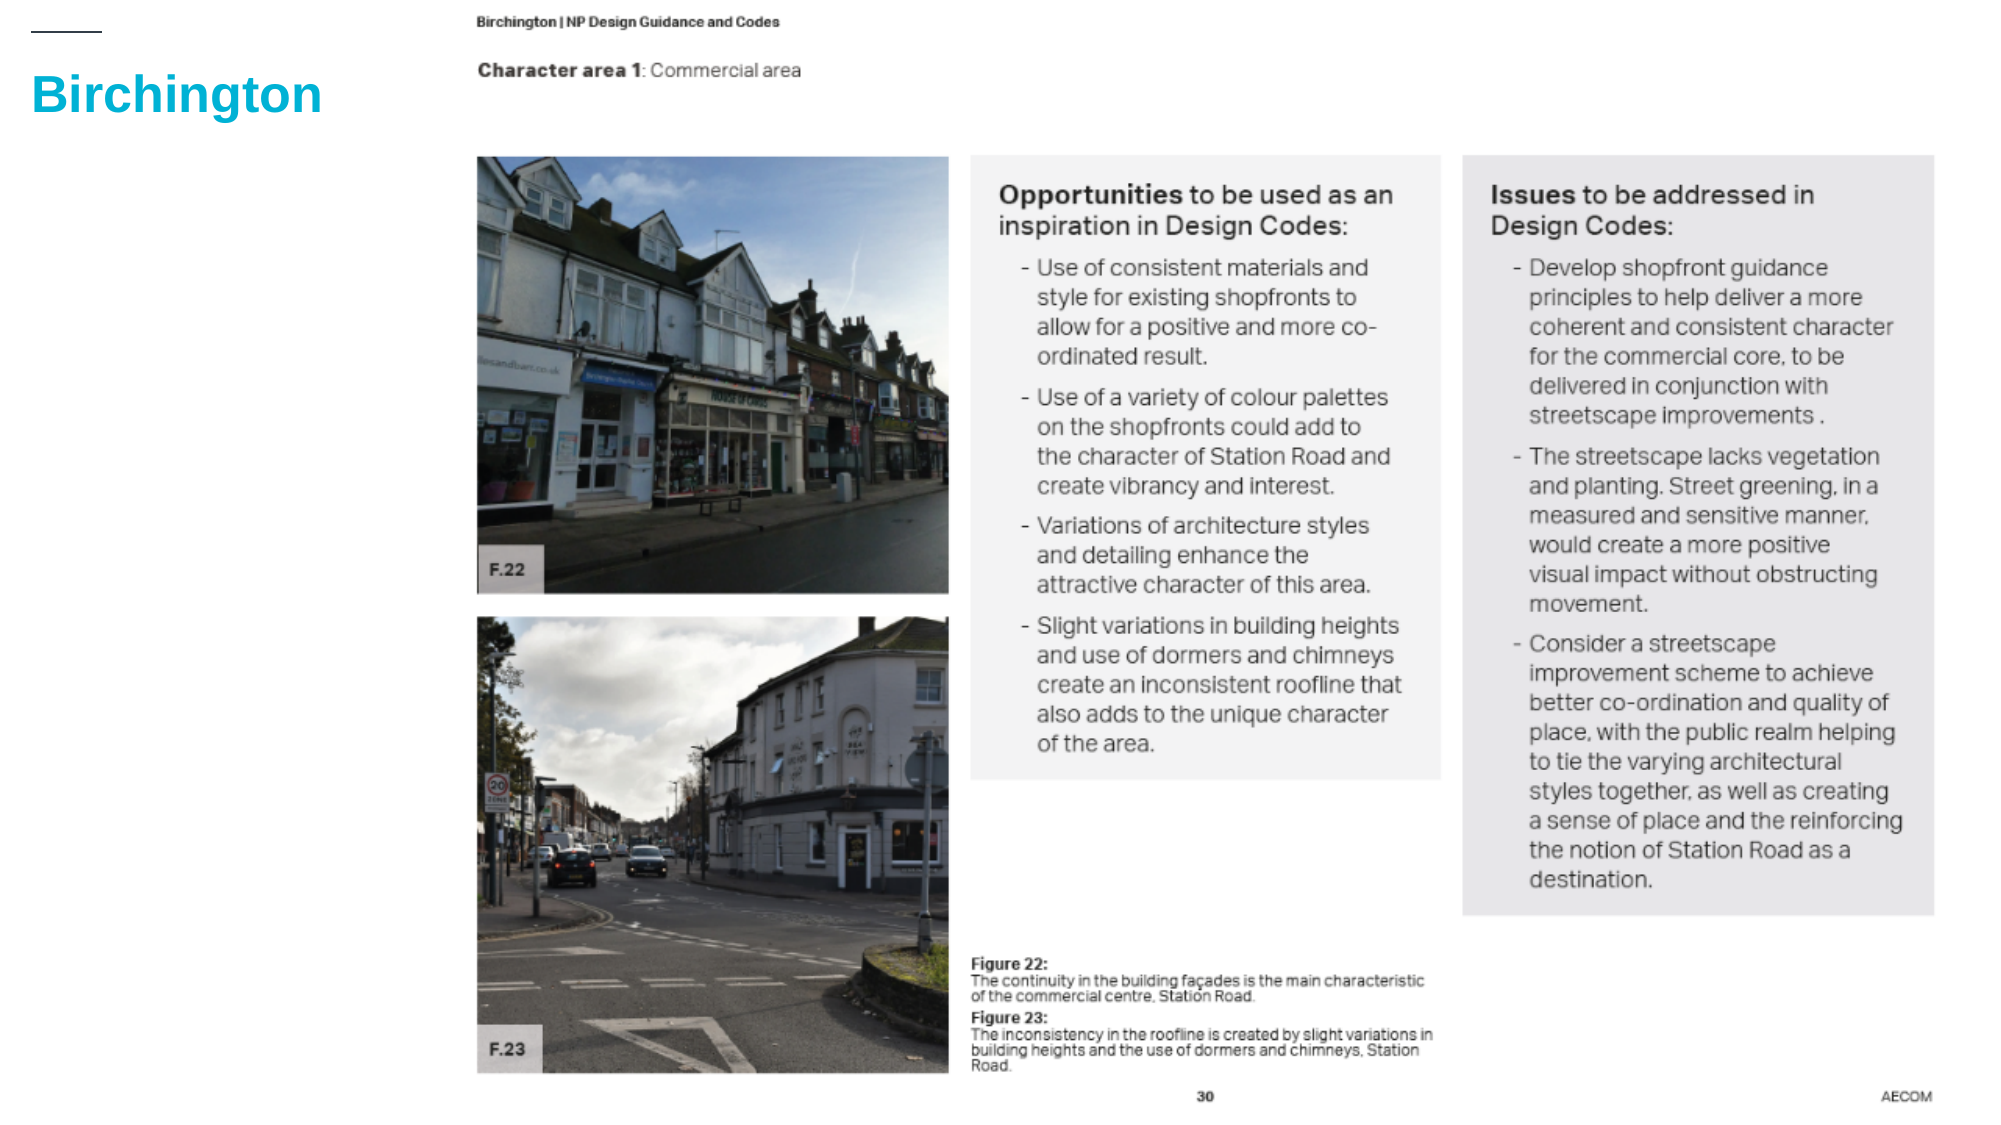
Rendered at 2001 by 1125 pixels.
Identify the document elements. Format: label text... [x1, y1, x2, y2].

title Birchington [31, 60, 443, 191]
picture [443, 0, 2000, 1125]
